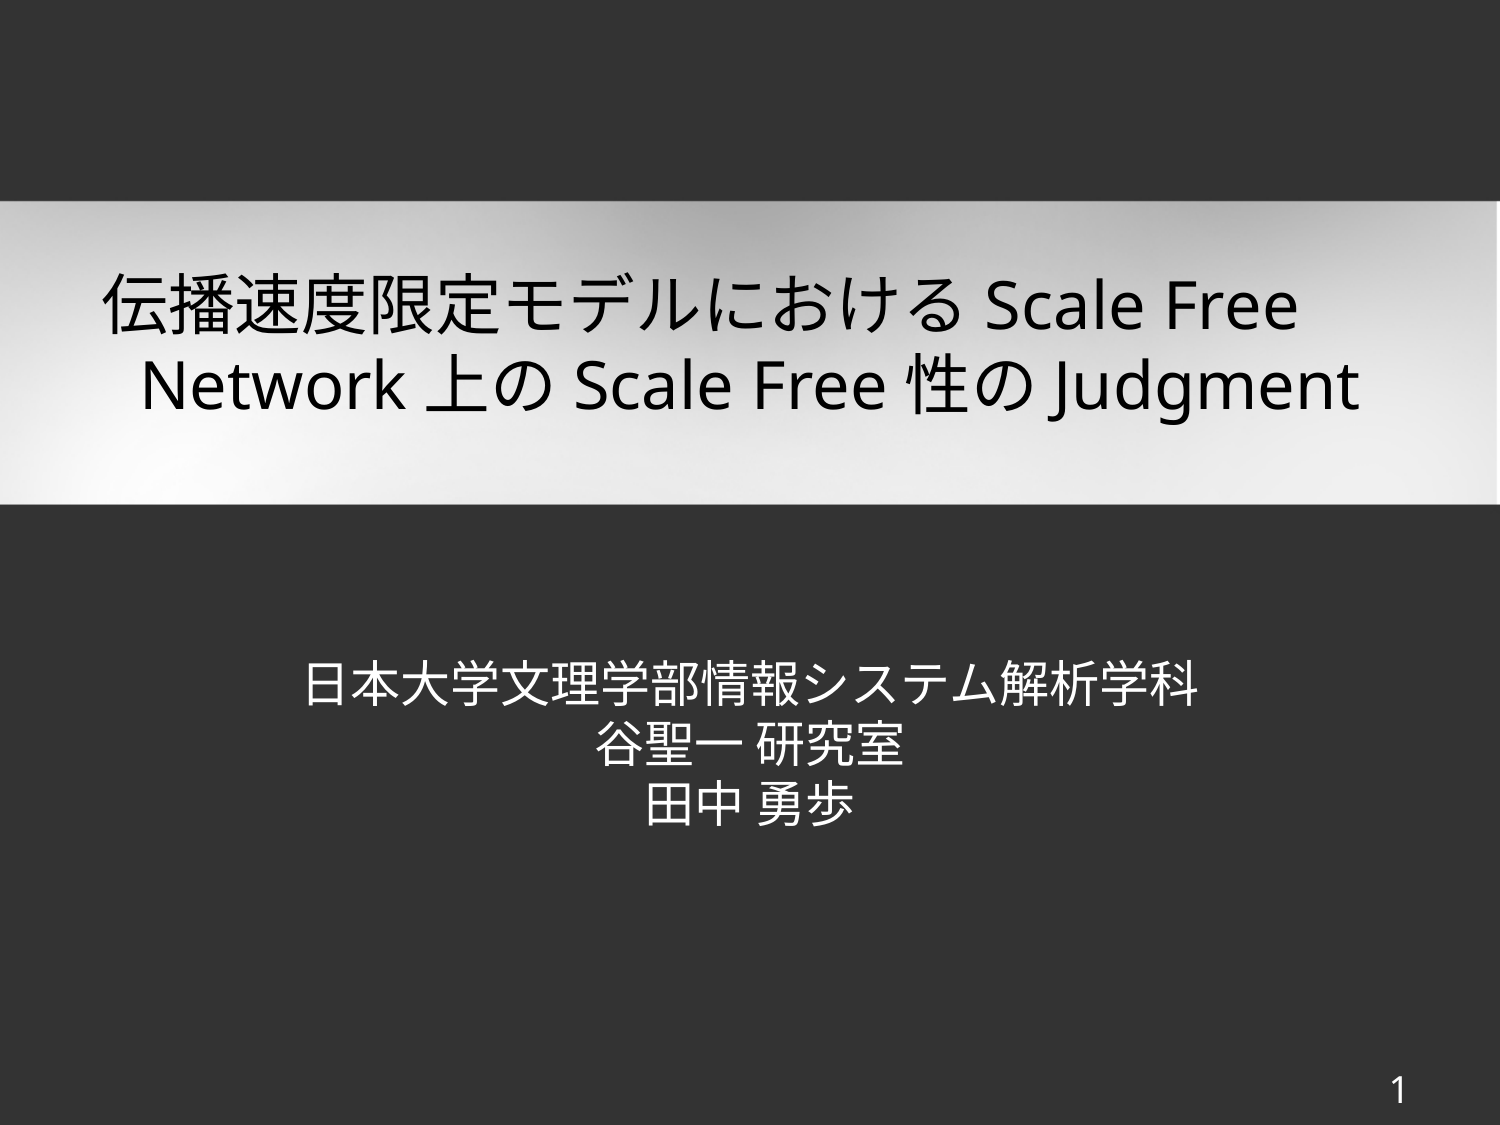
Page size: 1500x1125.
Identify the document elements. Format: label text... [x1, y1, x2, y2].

text_box 伝播速度限定モデルにおけるScale Free Network上のScale Free性のJudgment [53, 255, 1447, 430]
slide_number 1 [1074, 1058, 1425, 1103]
picture [0, 0, 1500, 1125]
text_box 日本大学文理学部情報システム解析学科 谷聖一 研究室 田中 勇歩 [171, 645, 1329, 840]
